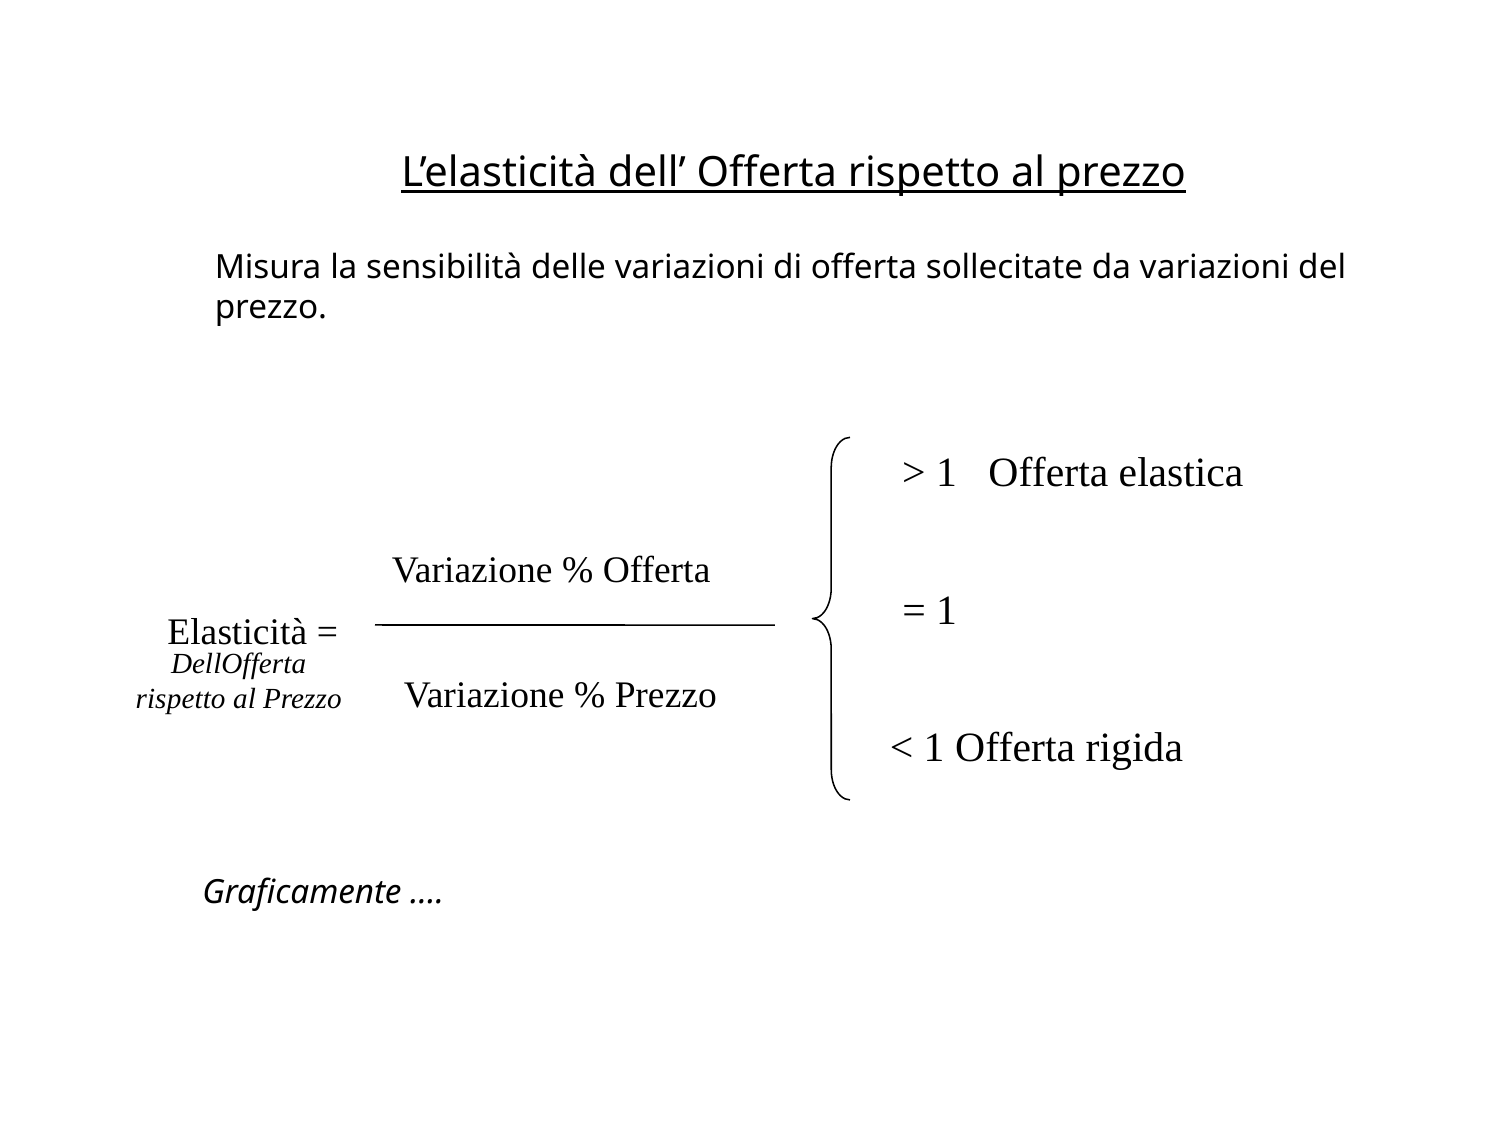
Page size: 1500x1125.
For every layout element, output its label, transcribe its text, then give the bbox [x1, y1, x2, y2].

text_box = 1 [887, 575, 973, 640]
text_box < 1 Offerta rigida [875, 712, 1275, 778]
text_box L’elasticità dell’ Offerta rispetto al prezzo Misura la sensibilità delle variazioni di offerta sollecitate da variazioni del prezzo. [199, 137, 1388, 333]
text_box > 1 Offerta elastica [887, 437, 1325, 503]
text_box Graficamente …. [187, 862, 460, 918]
text_box DellOfferta rispetto al Prezzo [112, 637, 147, 723]
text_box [152, 537, 776, 723]
text_box [812, 437, 850, 800]
